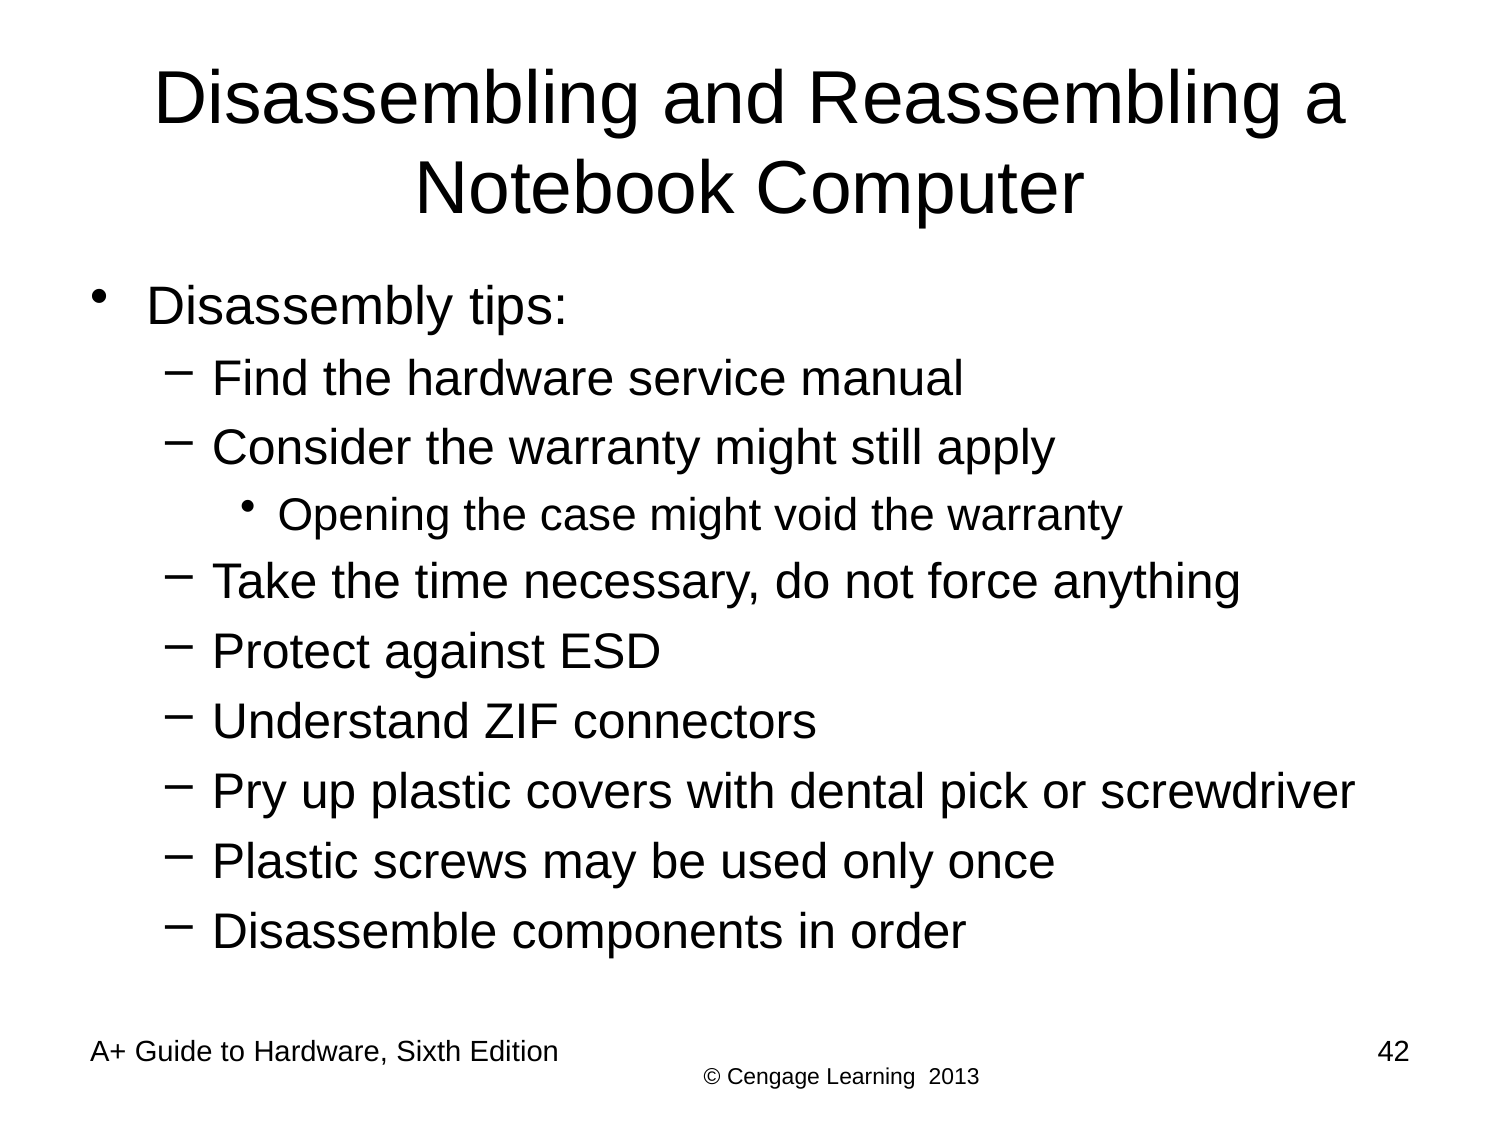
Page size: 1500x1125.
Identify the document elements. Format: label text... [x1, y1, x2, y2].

slide_number 42 [1074, 1024, 1426, 1103]
footer A+ Guide to Hardware, Sixth Edition [74, 1024, 638, 1103]
list Disassembly tips: Find the hardware service manual Consider the warranty might still apply Opening the case might void the warranty Take the time necessary, do not force anything Protect against ESD Understand ZIF connectors Pry up plastic covers with dental pick or screwdriver Plastic screws may be used only once Disassemble components in order [75, 262, 1425, 1005]
title Disassembling and Reassembling a Notebook Computer [75, 45, 1425, 233]
